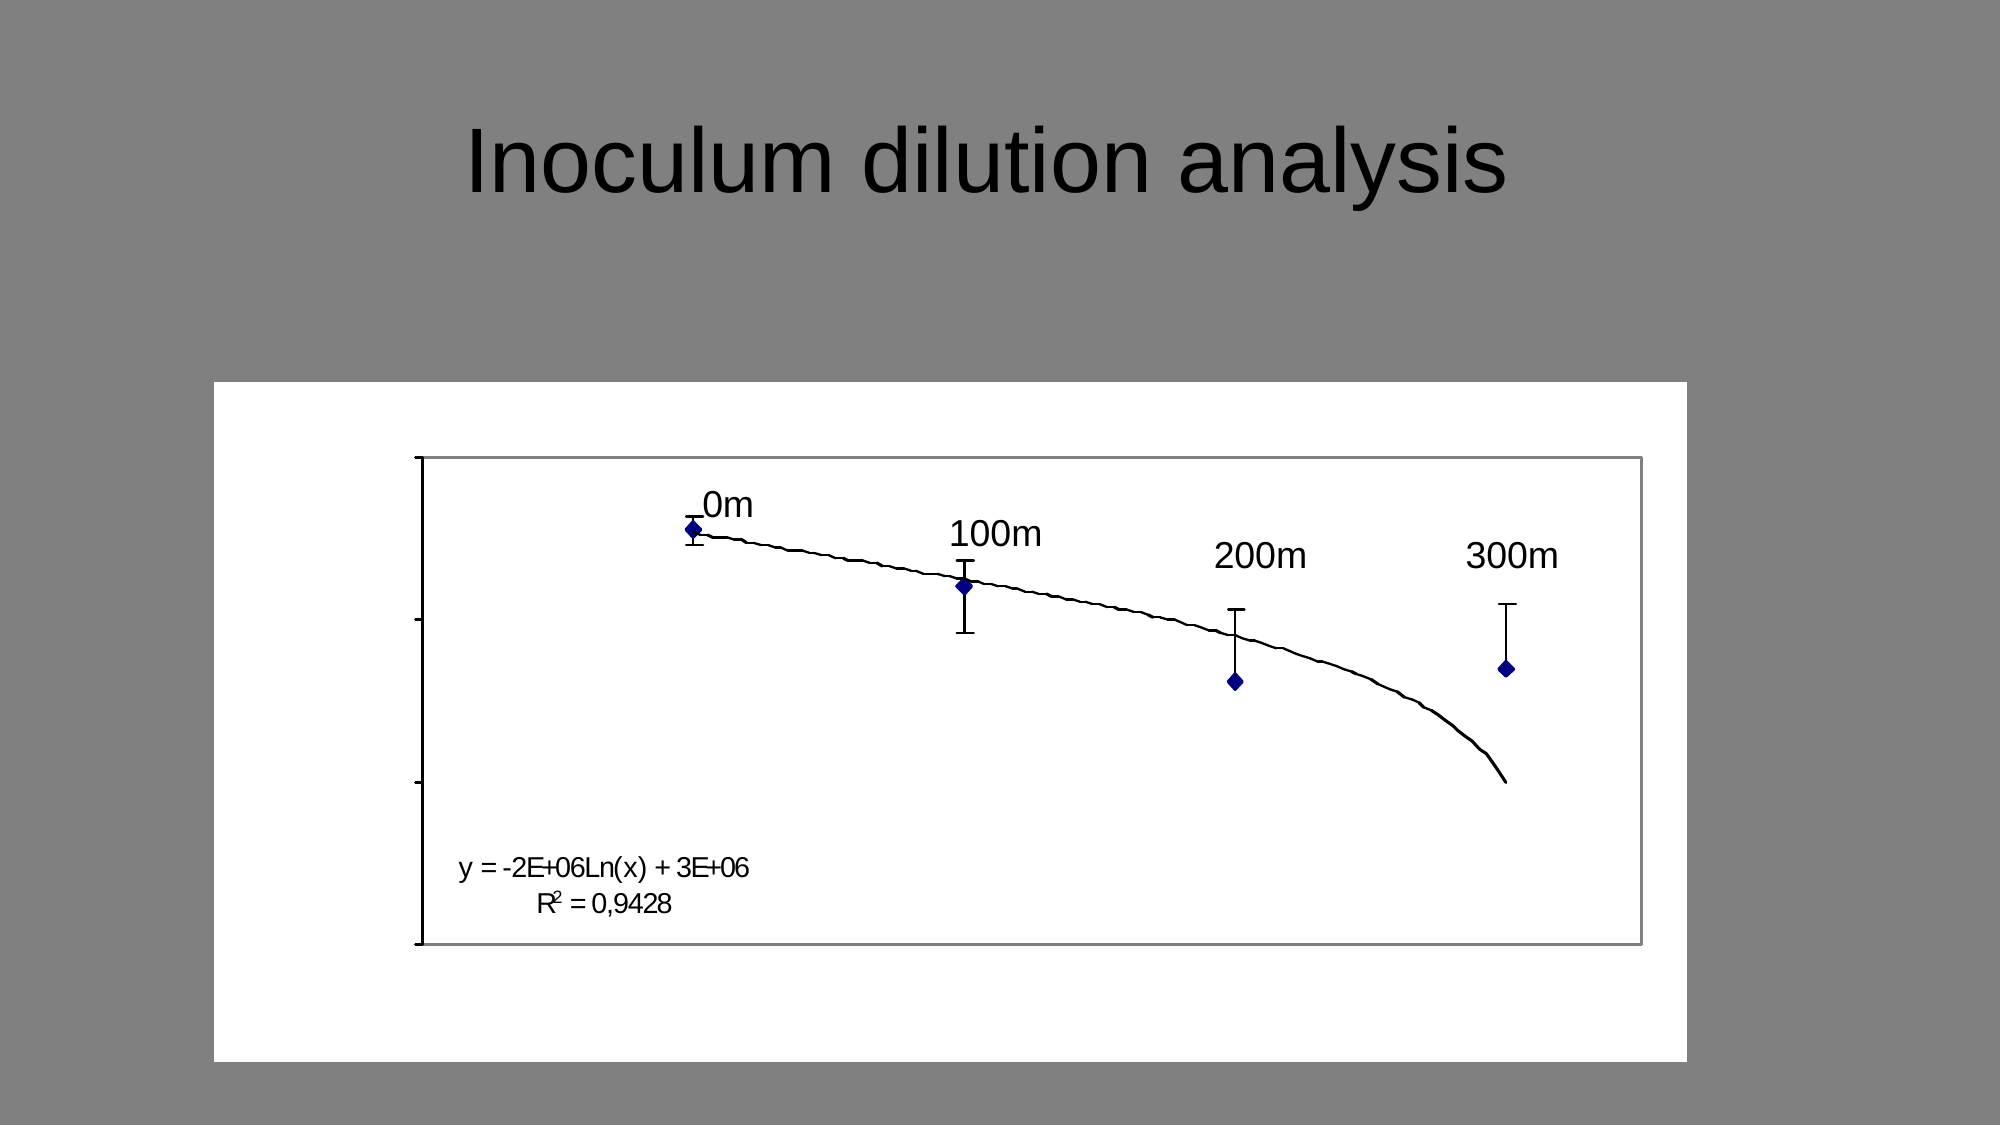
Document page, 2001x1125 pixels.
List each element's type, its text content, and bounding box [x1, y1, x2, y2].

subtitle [200, 368, 1702, 1063]
title Inoculum dilution analysis [349, 62, 1626, 251]
